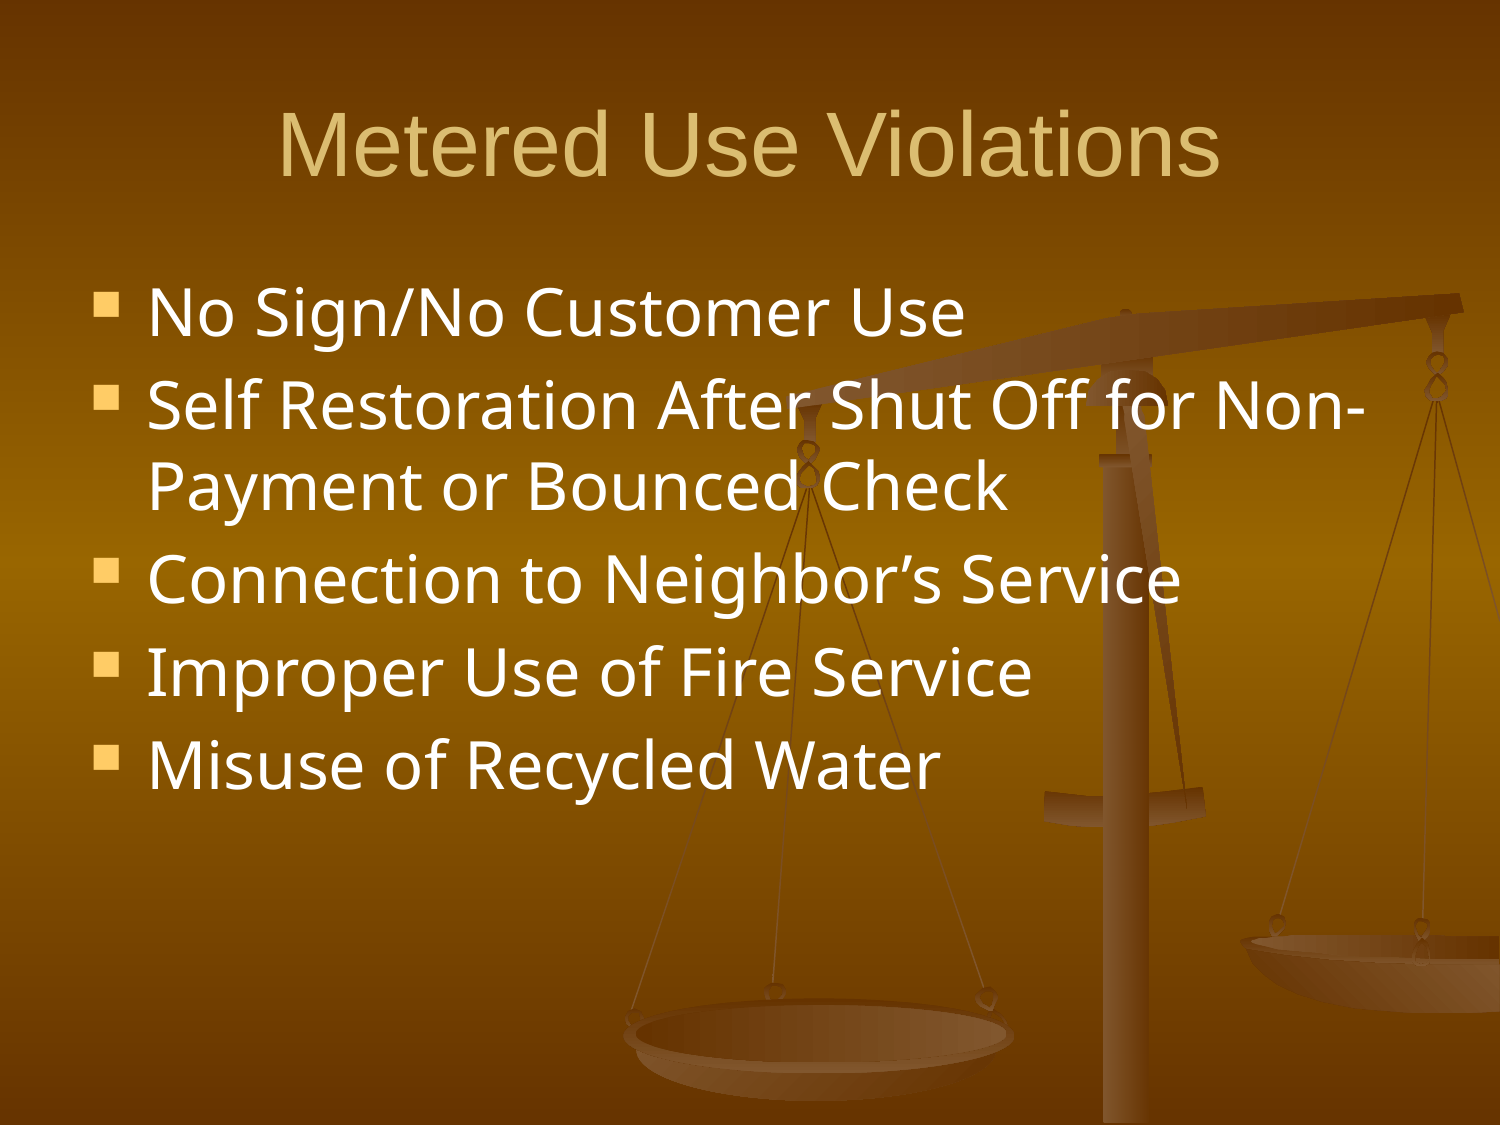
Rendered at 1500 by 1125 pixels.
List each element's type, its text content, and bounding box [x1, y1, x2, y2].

list No Sign/No Customer Use Self Restoration After Shut Off for Non-Payment or Bounced Check Connection to Neighbor’s Service Improper Use of Fire Service Misuse of Recycled Water [74, 262, 1426, 1006]
title Metered Use Violations [74, 45, 1426, 234]
